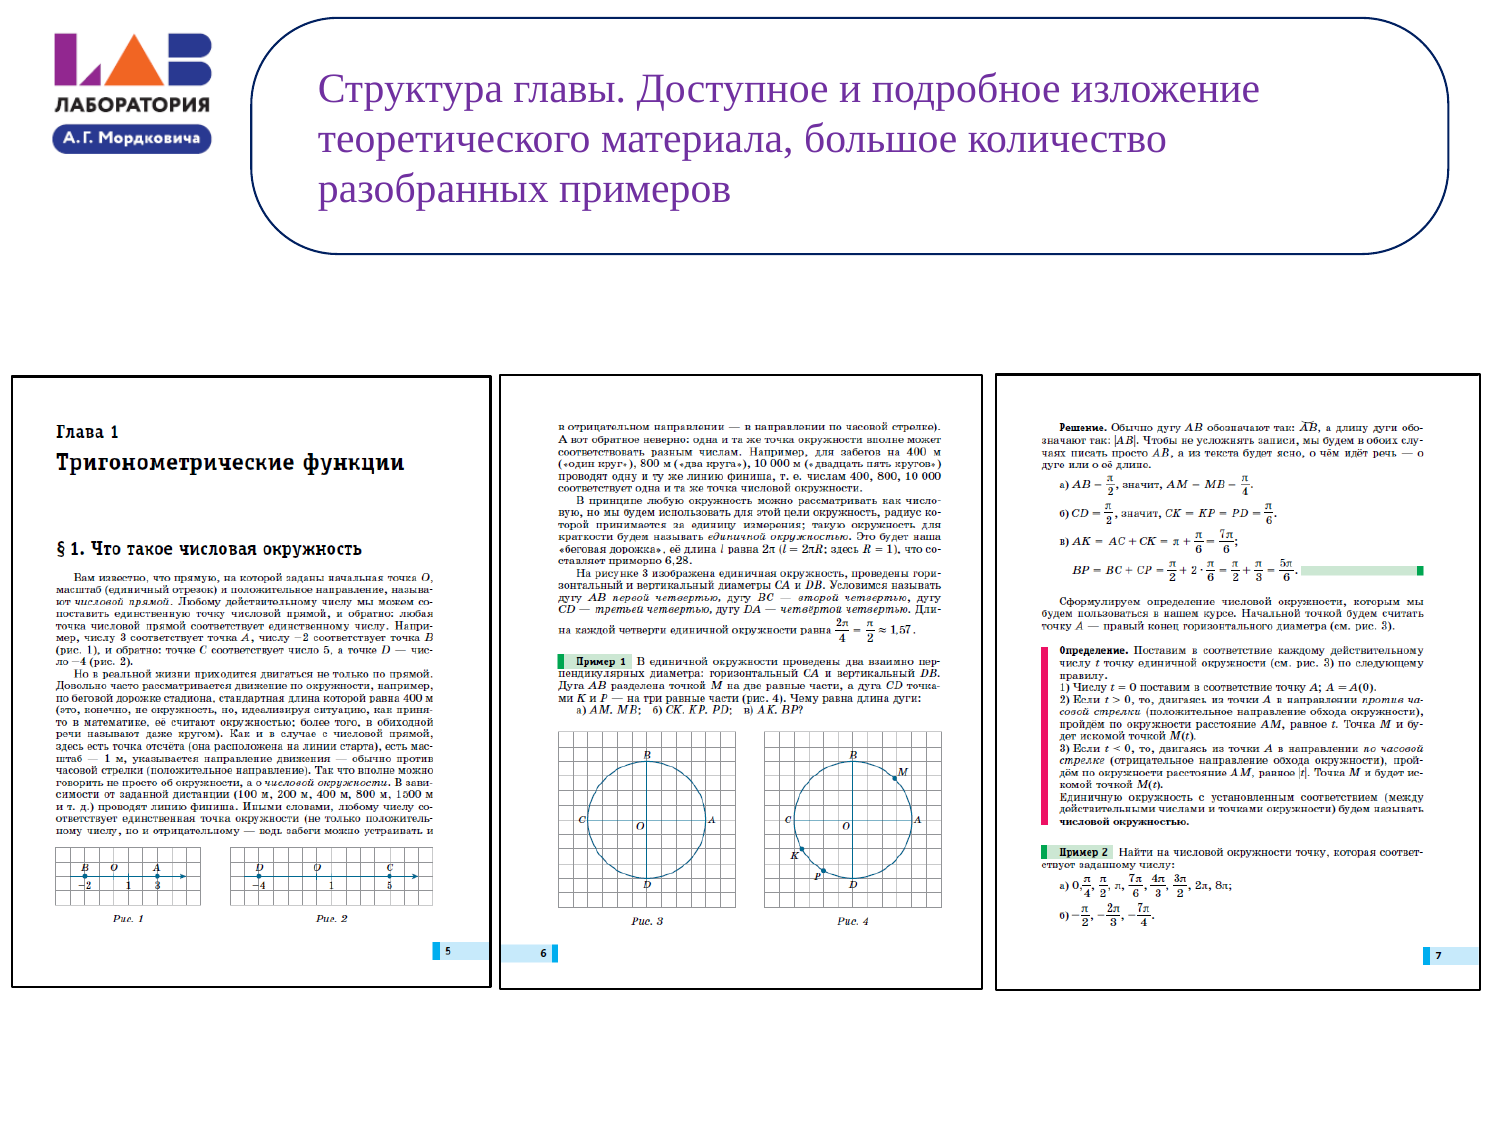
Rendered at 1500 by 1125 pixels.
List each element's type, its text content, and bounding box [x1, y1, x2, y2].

picture [13, 377, 490, 987]
picture [32, 19, 237, 169]
picture [996, 375, 1479, 990]
text_box Структура главы. Доступное и подробное изложение теоретического материала, большое количество разобранных примеров [250, 16, 1450, 256]
picture [500, 376, 982, 988]
